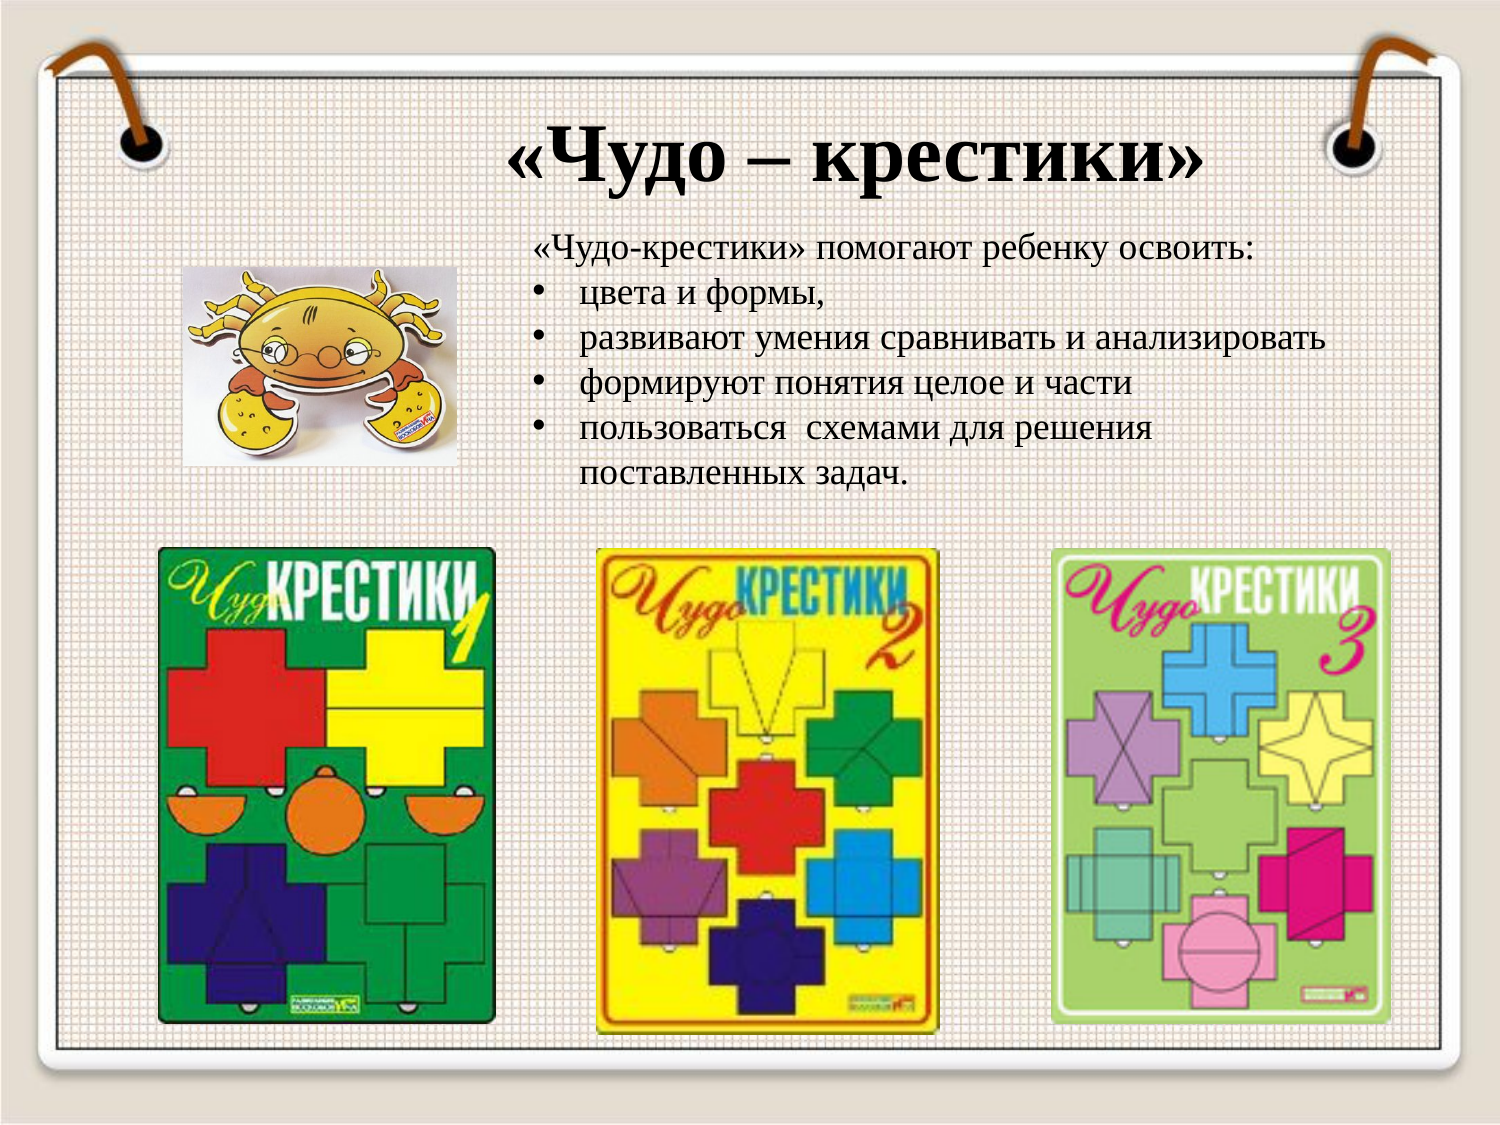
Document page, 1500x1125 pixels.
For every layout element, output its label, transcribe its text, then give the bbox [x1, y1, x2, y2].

text_box «Чудо – крестики» [490, 91, 1286, 206]
picture [0, 0, 1500, 1125]
text_box «Чудо-крестики» помогают ребенку освоить: цвета и формы, развивают умения сравнивать и анализировать формируют понятия целое и части пользоваться схемами для решения поставленных задач. [517, 214, 1396, 545]
